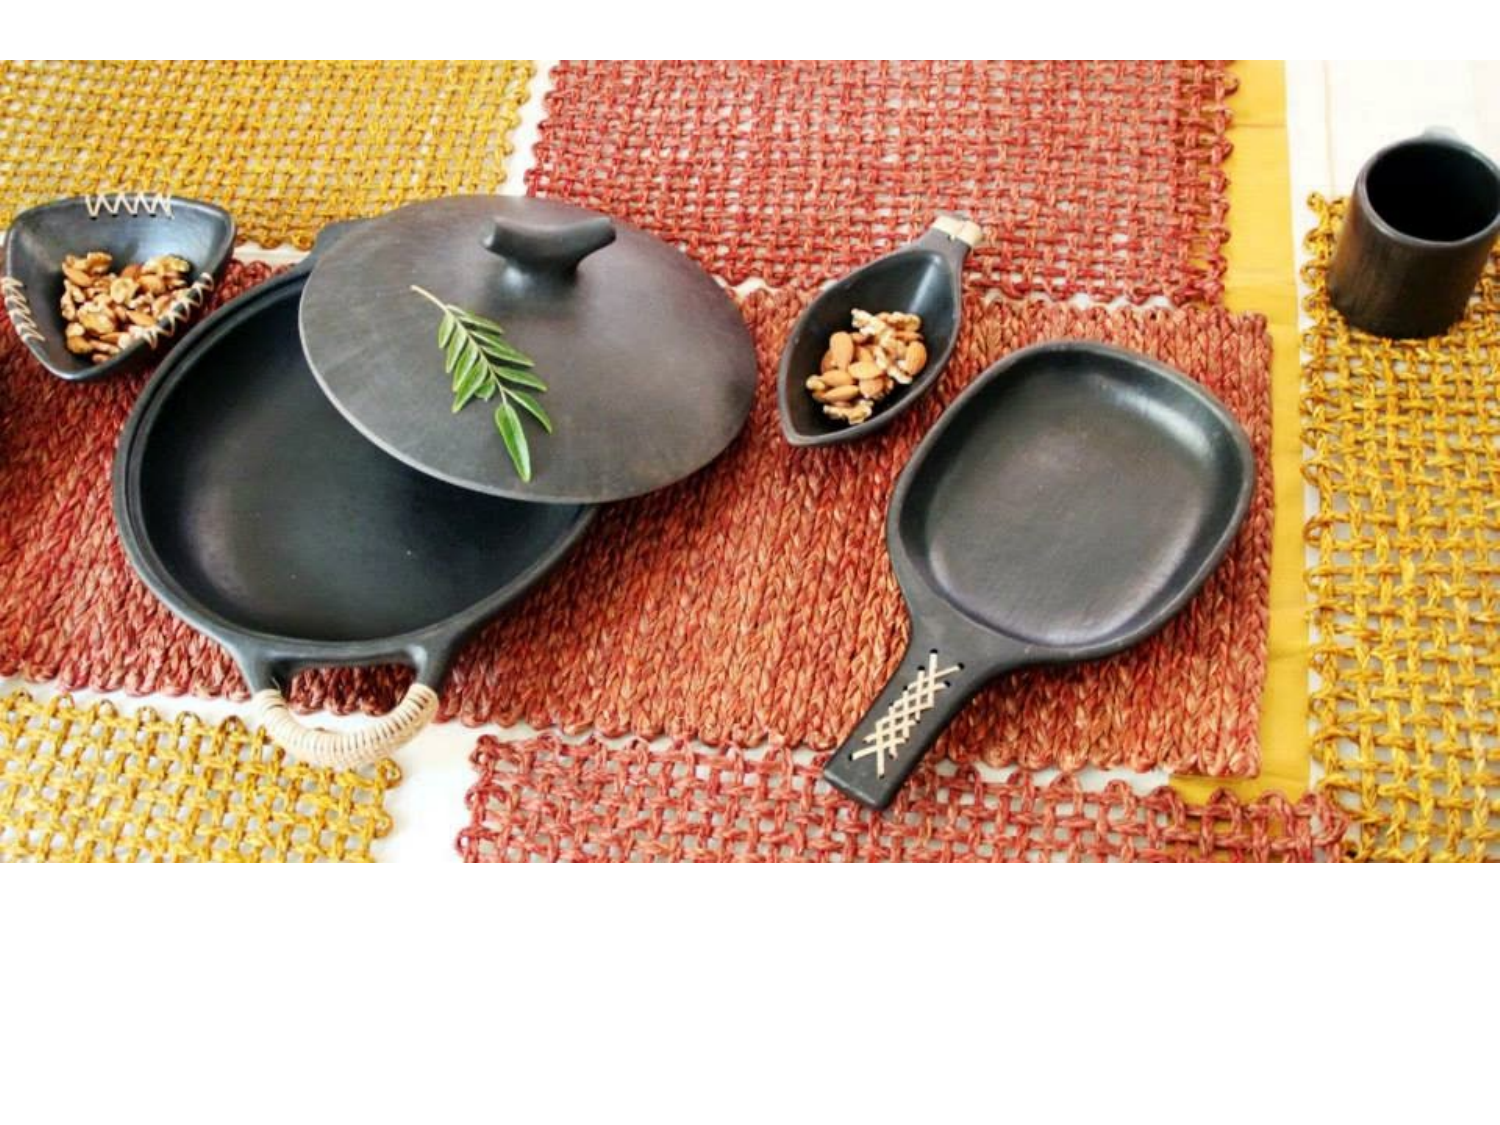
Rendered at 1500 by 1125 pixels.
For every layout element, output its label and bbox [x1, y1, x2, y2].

picture [0, 60, 1500, 863]
